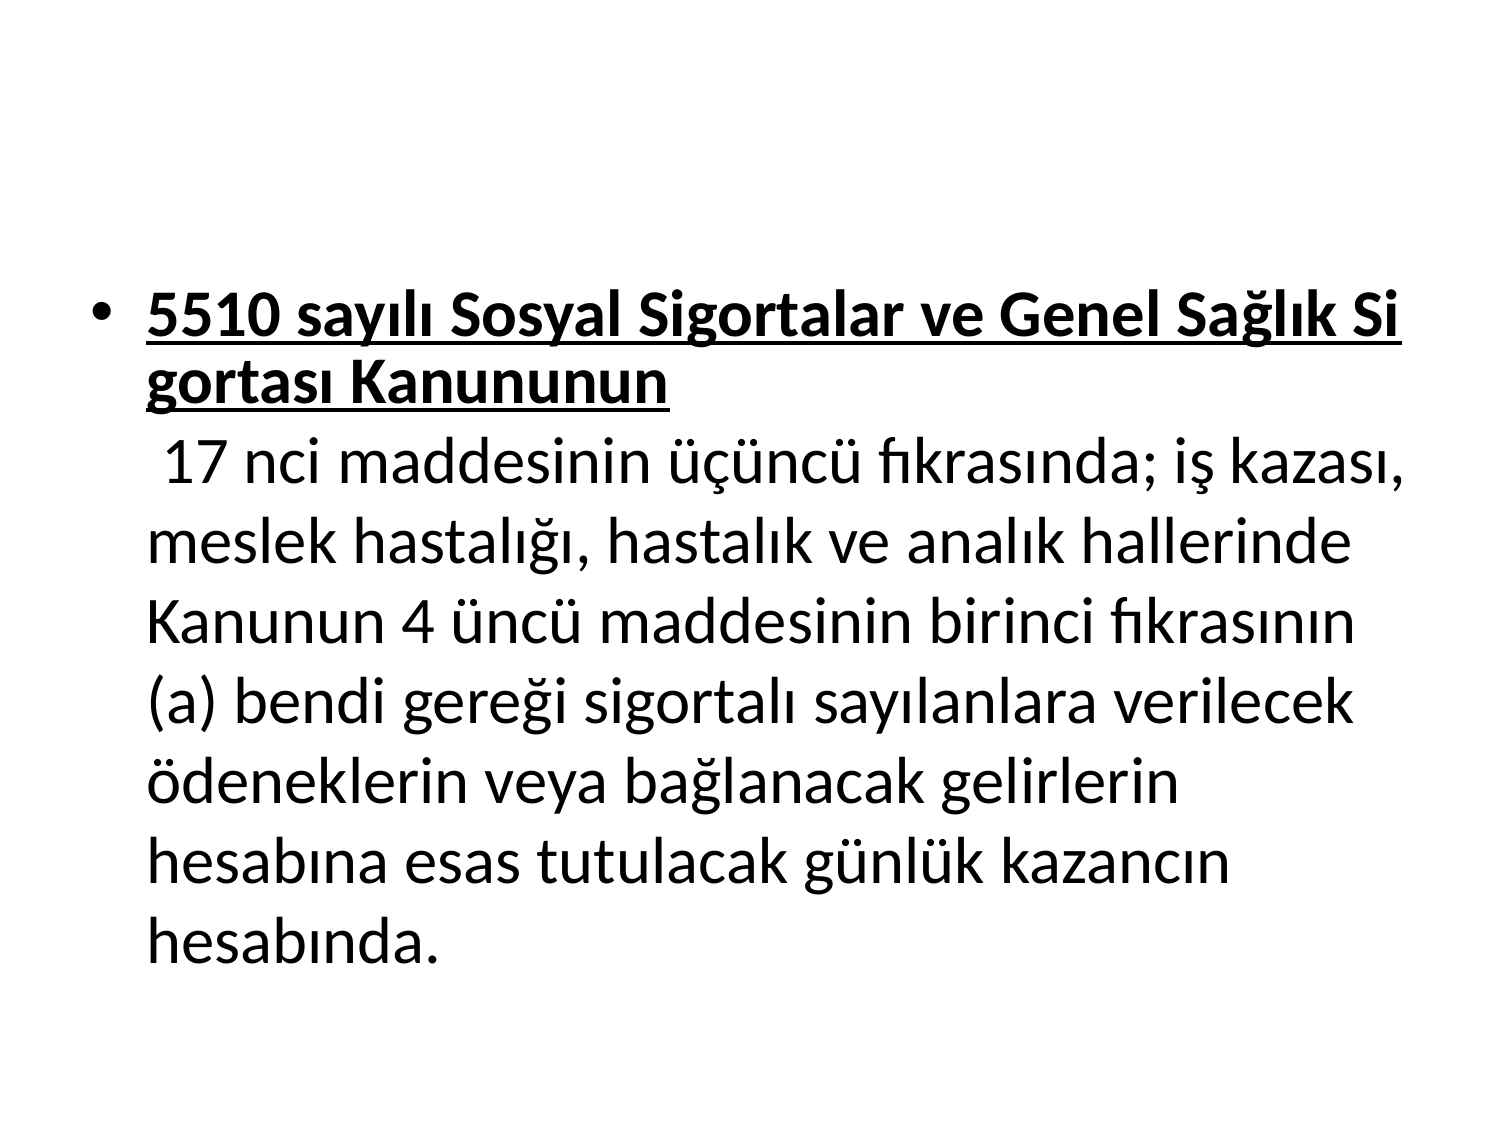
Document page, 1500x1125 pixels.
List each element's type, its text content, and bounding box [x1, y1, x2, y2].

list 5510 sayılı Sosyal Sigortalar ve Genel Sağlık Sigortası Kanununun 17 nci maddesinin üçüncü fıkrasında; iş kazası, meslek hastalığı, hastalık ve analık hallerinde Kanunun 4 üncü maddesinin birinci fıkrasının (a) bendi gereği sigortalı sayılanlara verilecek ödeneklerin veya bağlanacak gelirlerin hesabına esas tutulacak günlük kazancın hesabında. [75, 262, 1425, 1005]
